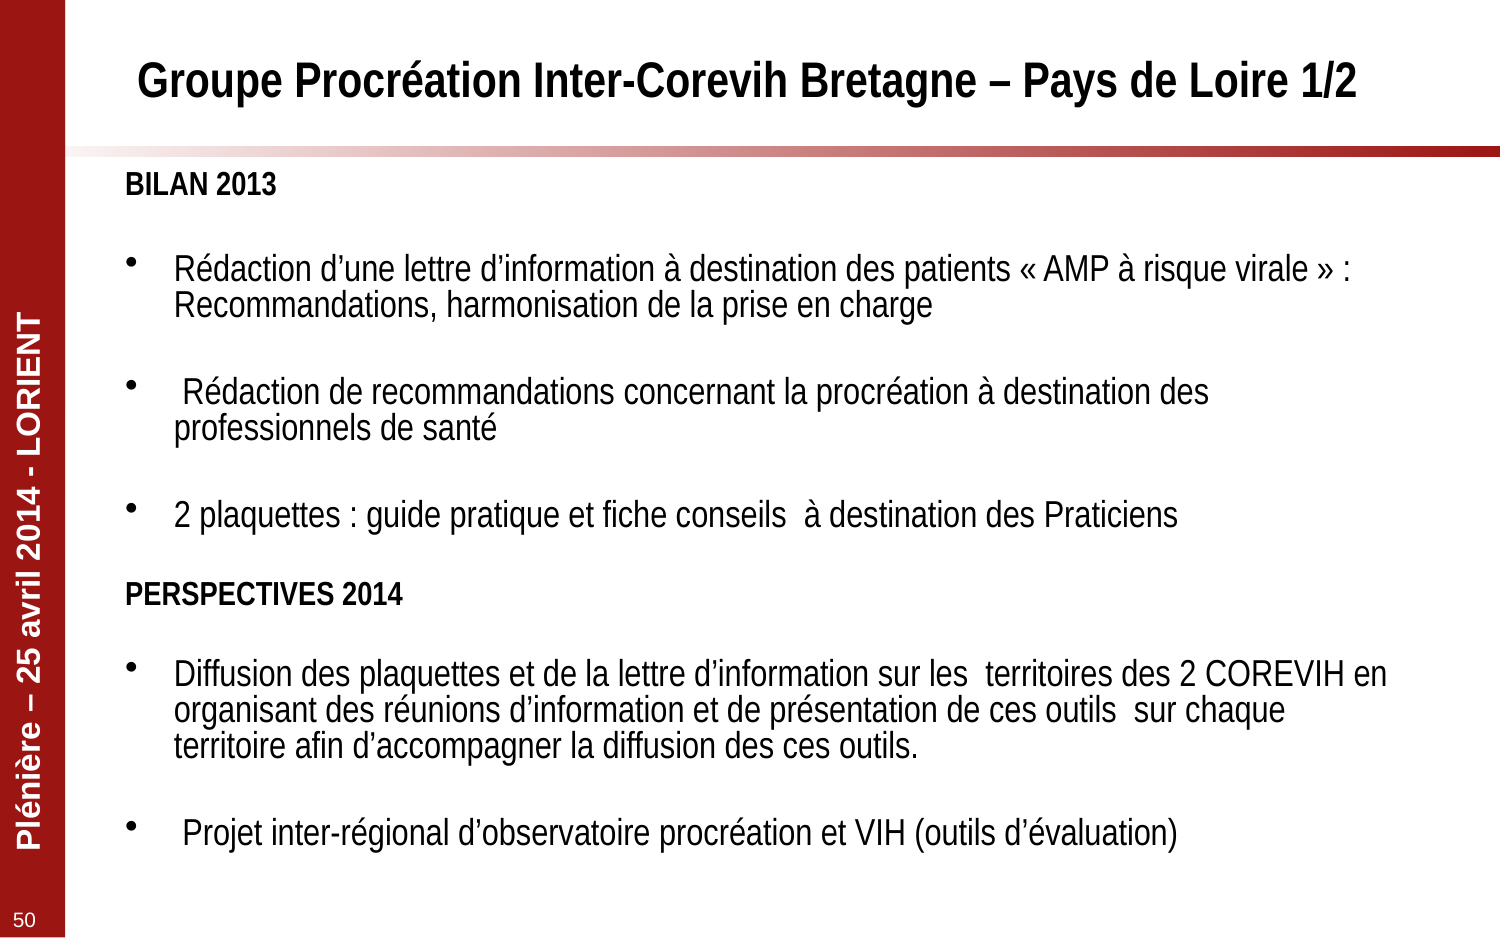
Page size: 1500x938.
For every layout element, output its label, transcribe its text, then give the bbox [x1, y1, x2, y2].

list BILAN 2013 Rédaction d’une lettre d’information à destination des patients « AMP à risque virale » : Recommandations, harmonisation de la prise en charge Rédaction de recommandations concernant la procréation à destination des professionnels de santé 2 plaquettes : guide pratique et fiche conseils à destination des Praticiens PERSPECTIVES 2014 Diffusion des plaquettes et de la lettre d’information sur les territoires des 2 COREVIH en organisant des réunions d’information et de présentation de ces outils sur chaque territoire afin d’accompagner la diffusion des ces outils. Projet inter-régional d’observatoire procréation et VIH (outils d’évaluation) [112, 163, 1413, 902]
title Groupe Procréation Inter-Corevih Bretagne – Pays de Loire 1/2 [109, 23, 1387, 133]
